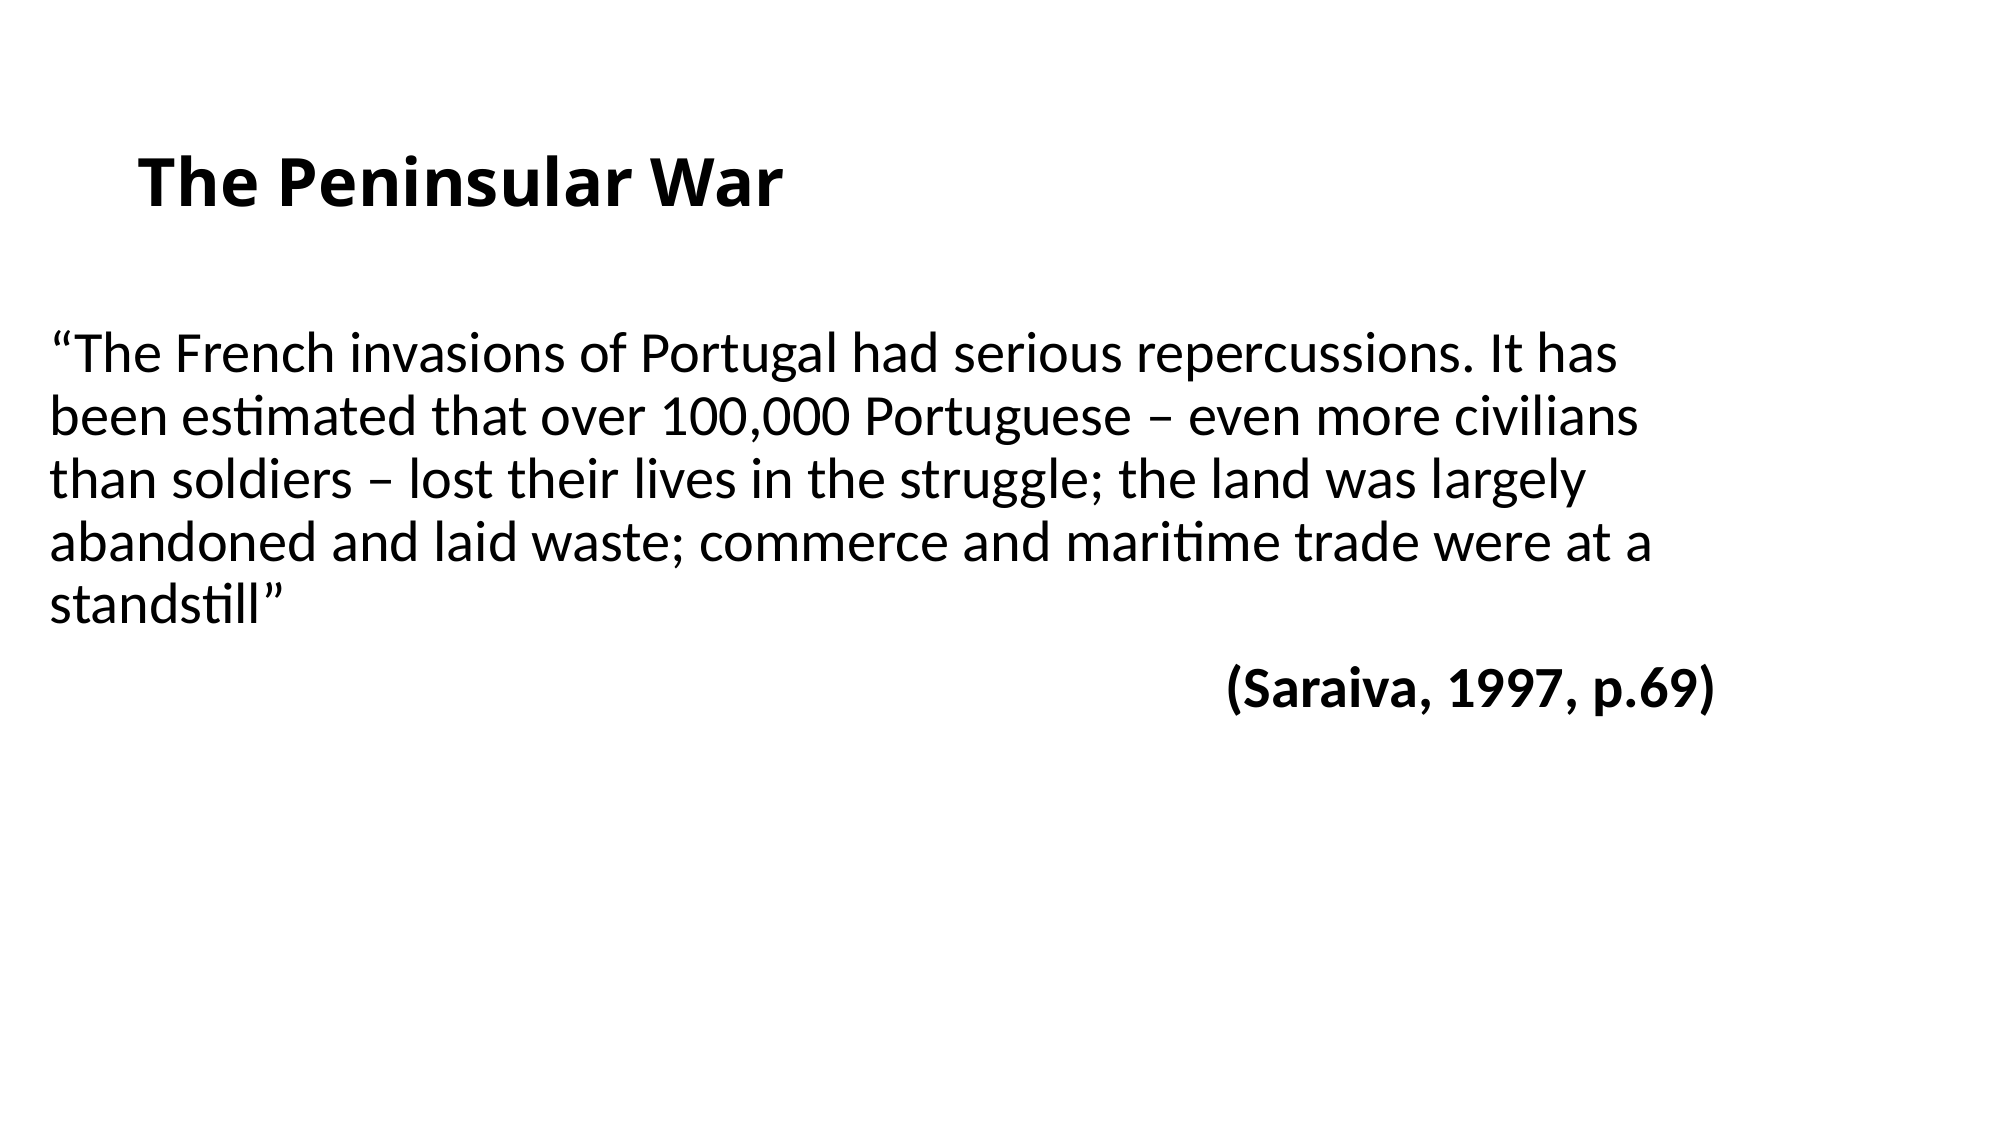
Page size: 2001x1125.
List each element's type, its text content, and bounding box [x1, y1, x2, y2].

list “The French invasions of Portugal had serious repercussions. It has been estimated that over 100,000 Portuguese – even more civilians than soldiers – lost their lives in the struggle; the land was largely abandoned and laid waste; commerce and maritime trade were at a standstill” (Saraiva, 1997, p.69) [34, 224, 1732, 1071]
title The Peninsular War [122, 65, 1757, 305]
